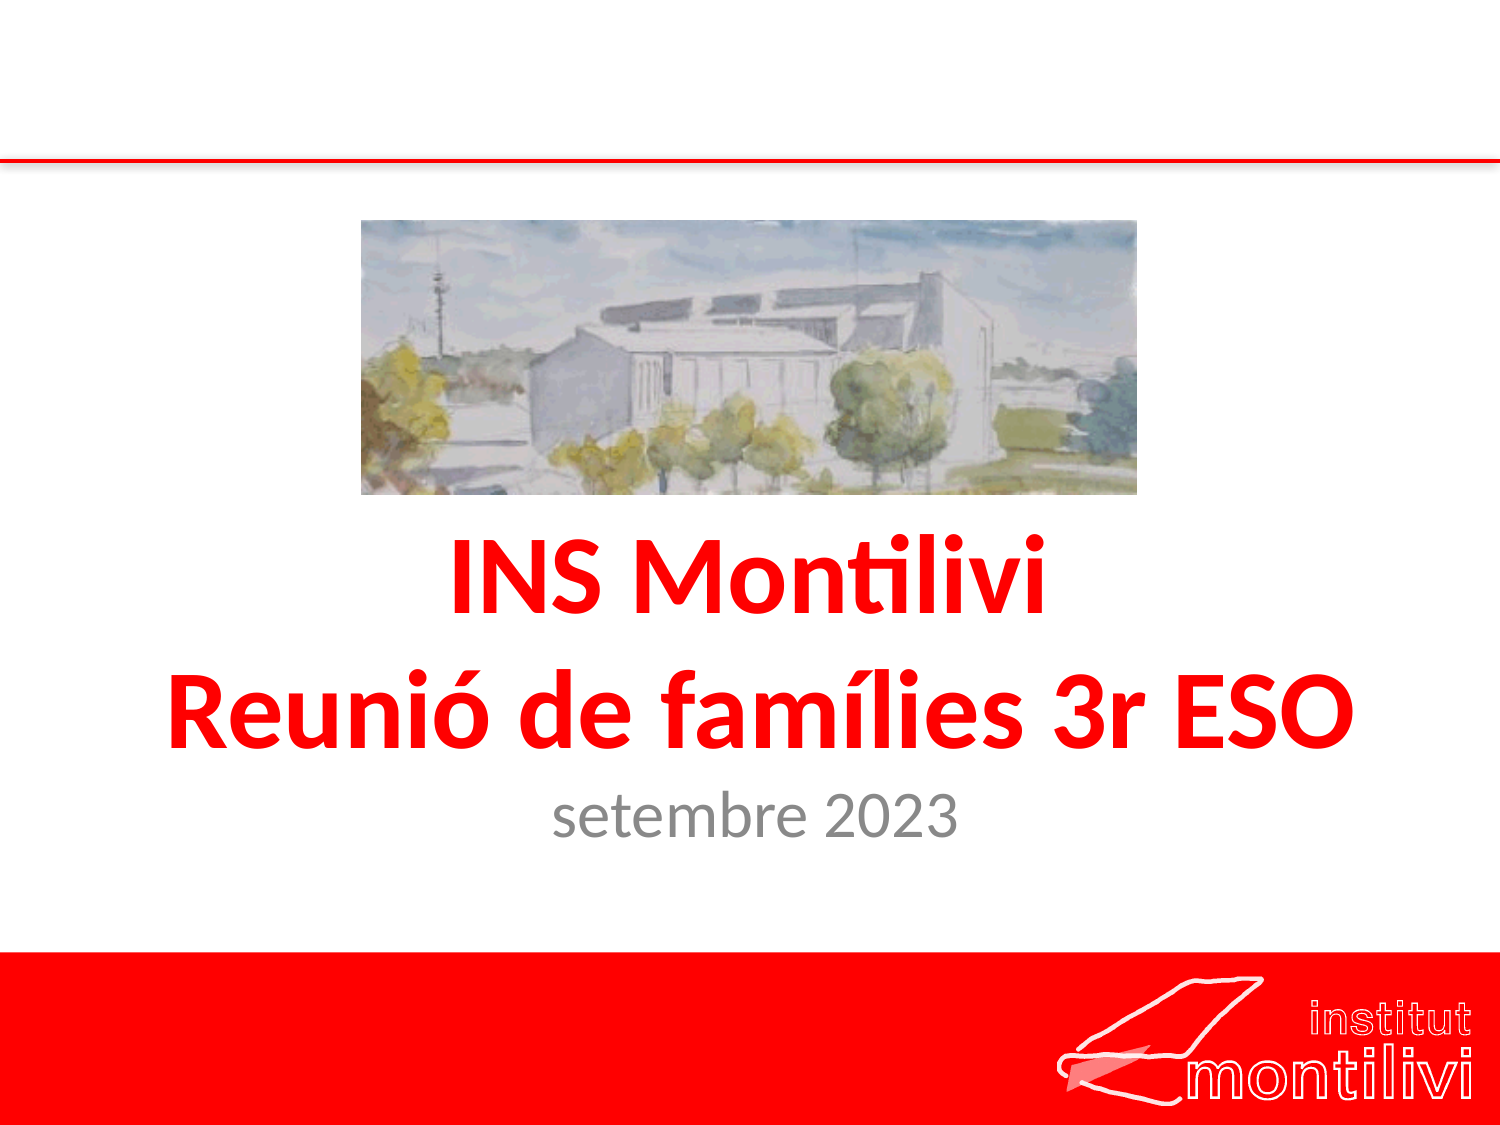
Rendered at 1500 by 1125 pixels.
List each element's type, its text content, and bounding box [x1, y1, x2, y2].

picture [361, 220, 1137, 495]
subtitle setembre 2023 [230, 763, 1281, 925]
title INS Montilivi Reunió de famílies 3r ESO [123, 515, 1399, 757]
picture [1057, 976, 1471, 1106]
